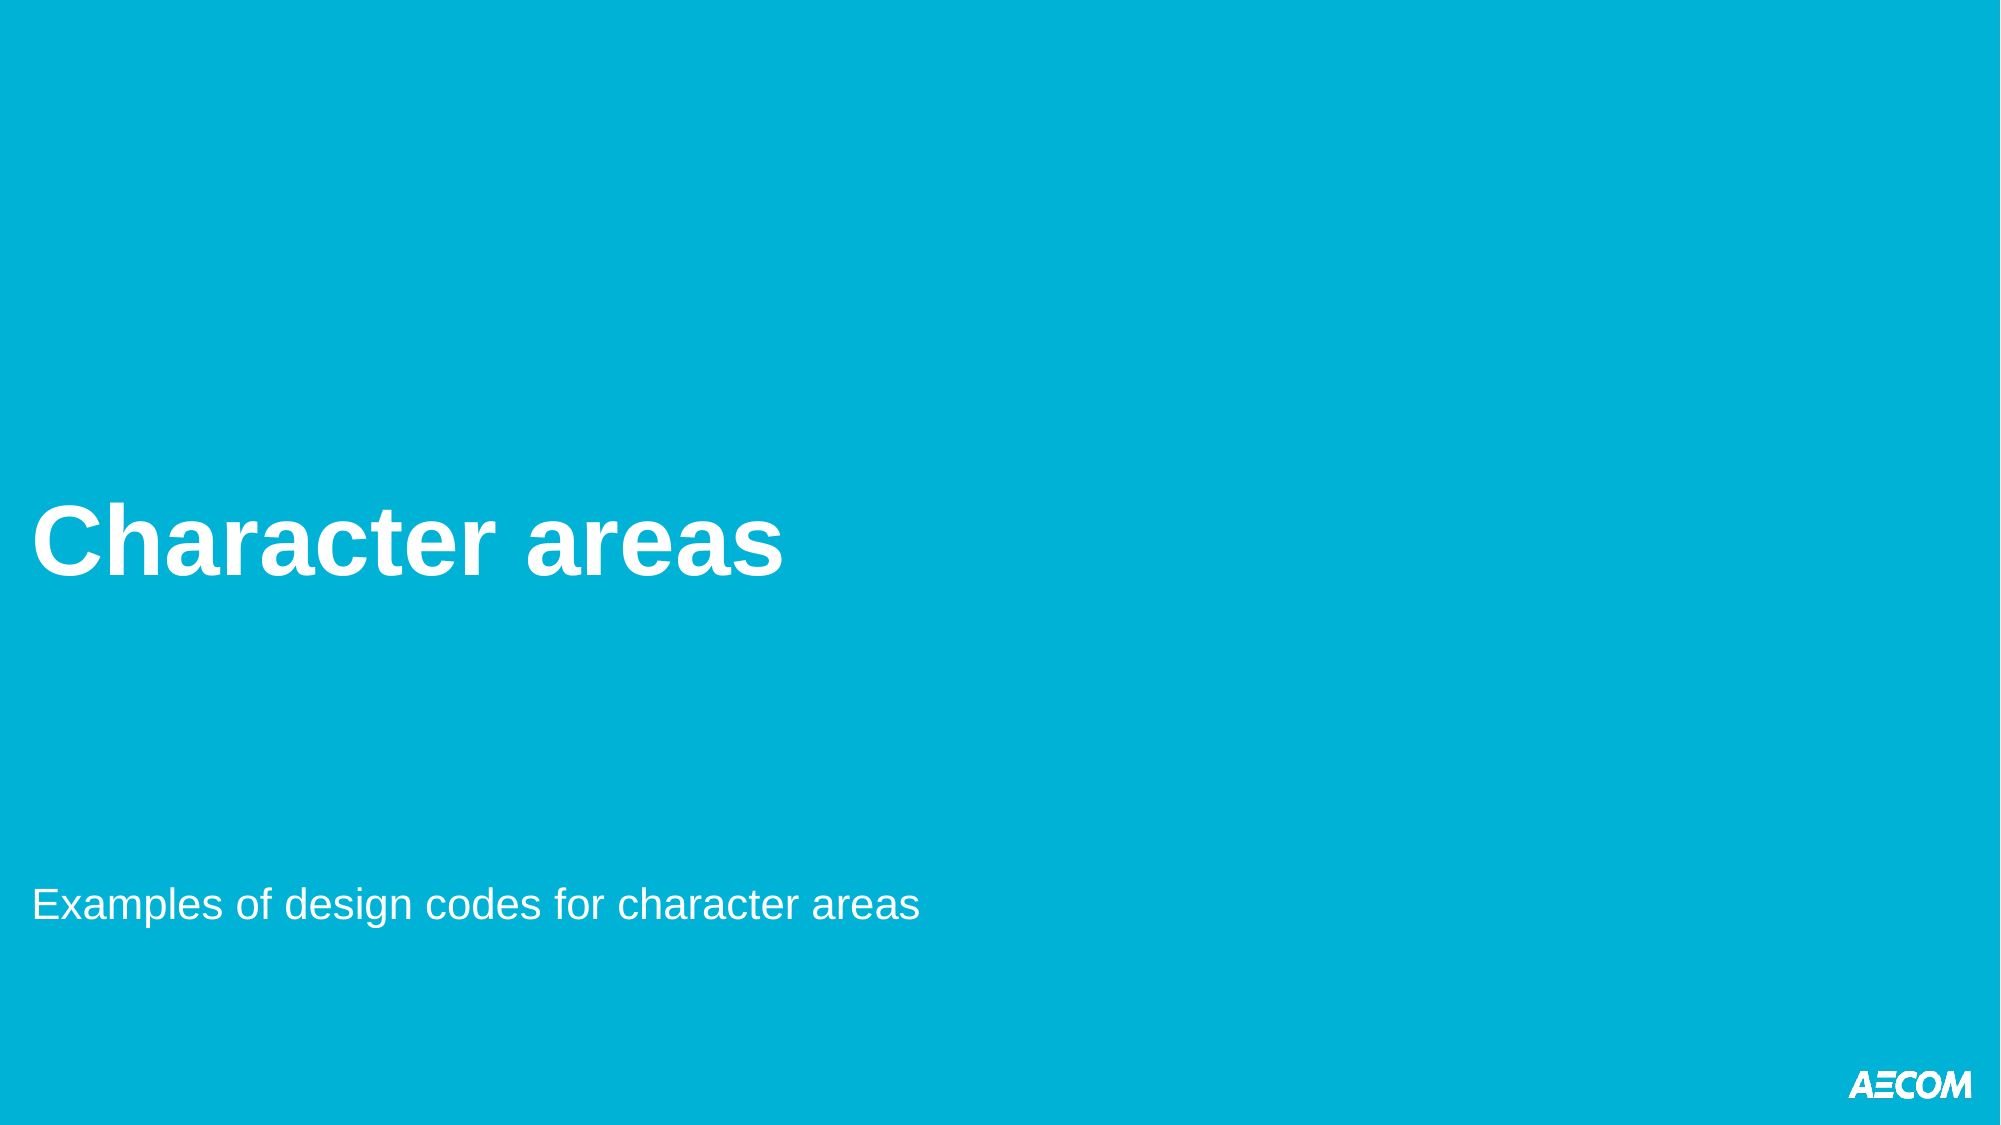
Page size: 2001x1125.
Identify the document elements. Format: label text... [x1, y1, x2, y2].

list Examples of design codes for character areas [31, 881, 977, 1035]
title Character areas [31, 243, 1969, 829]
